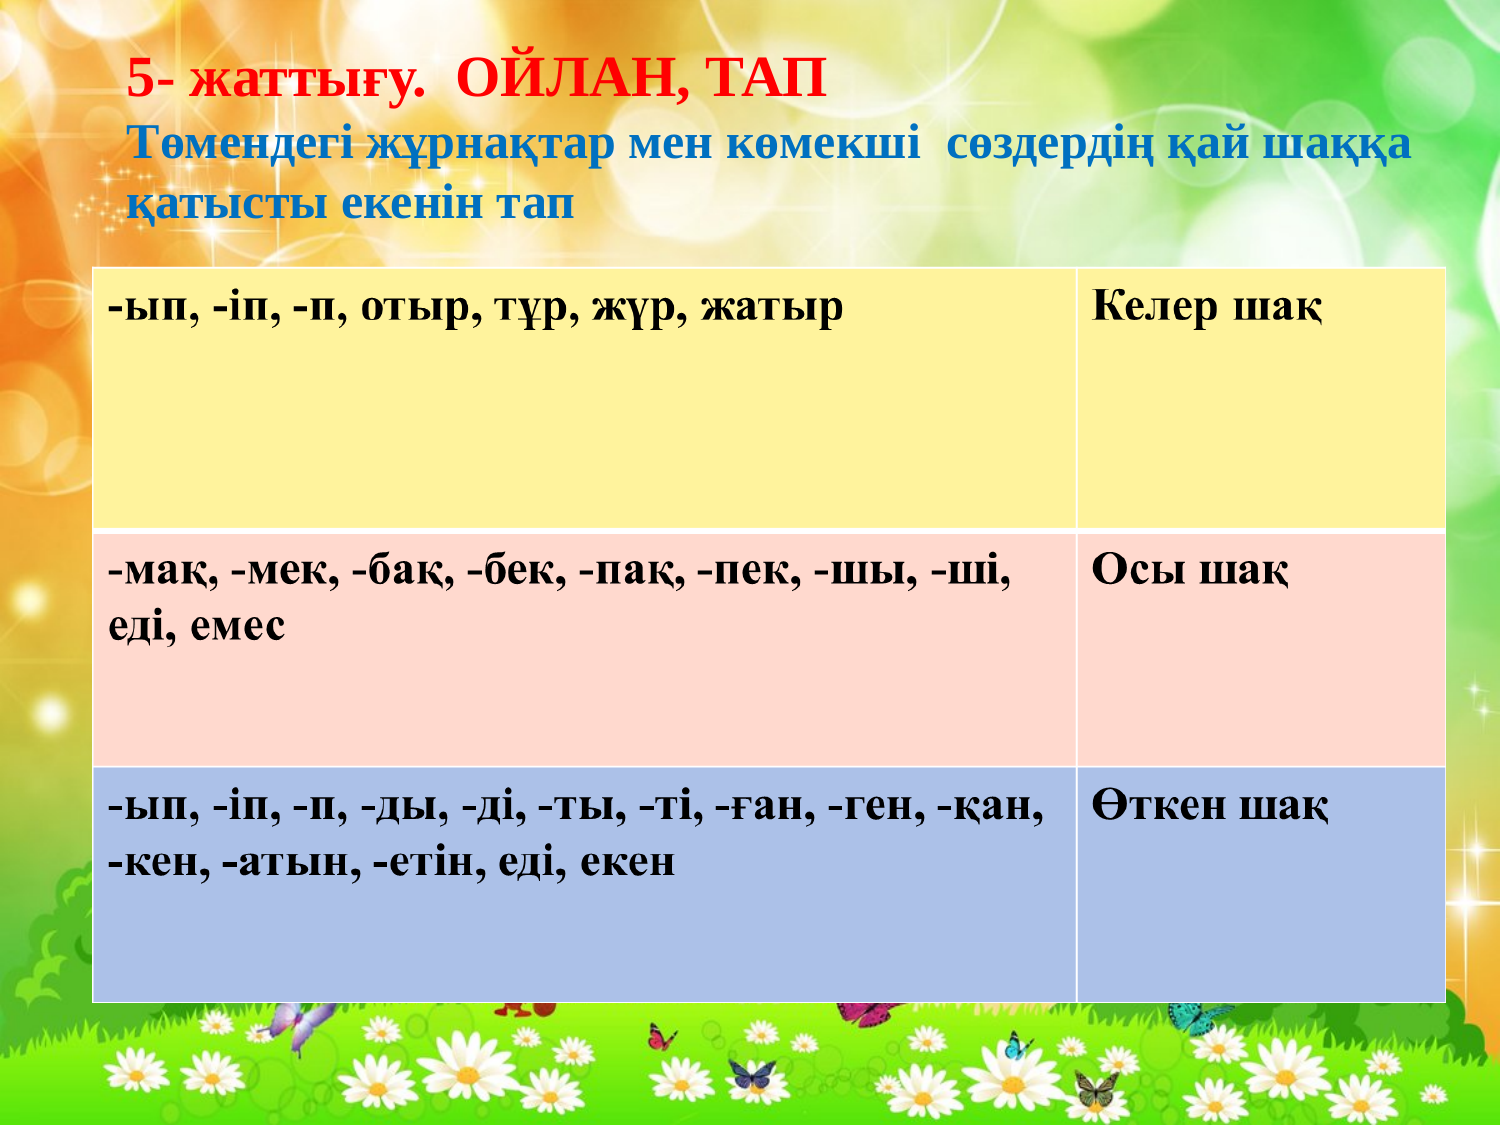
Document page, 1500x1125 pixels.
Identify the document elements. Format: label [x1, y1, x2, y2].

list [92, 260, 1446, 1004]
picture [0, 0, 1500, 1125]
